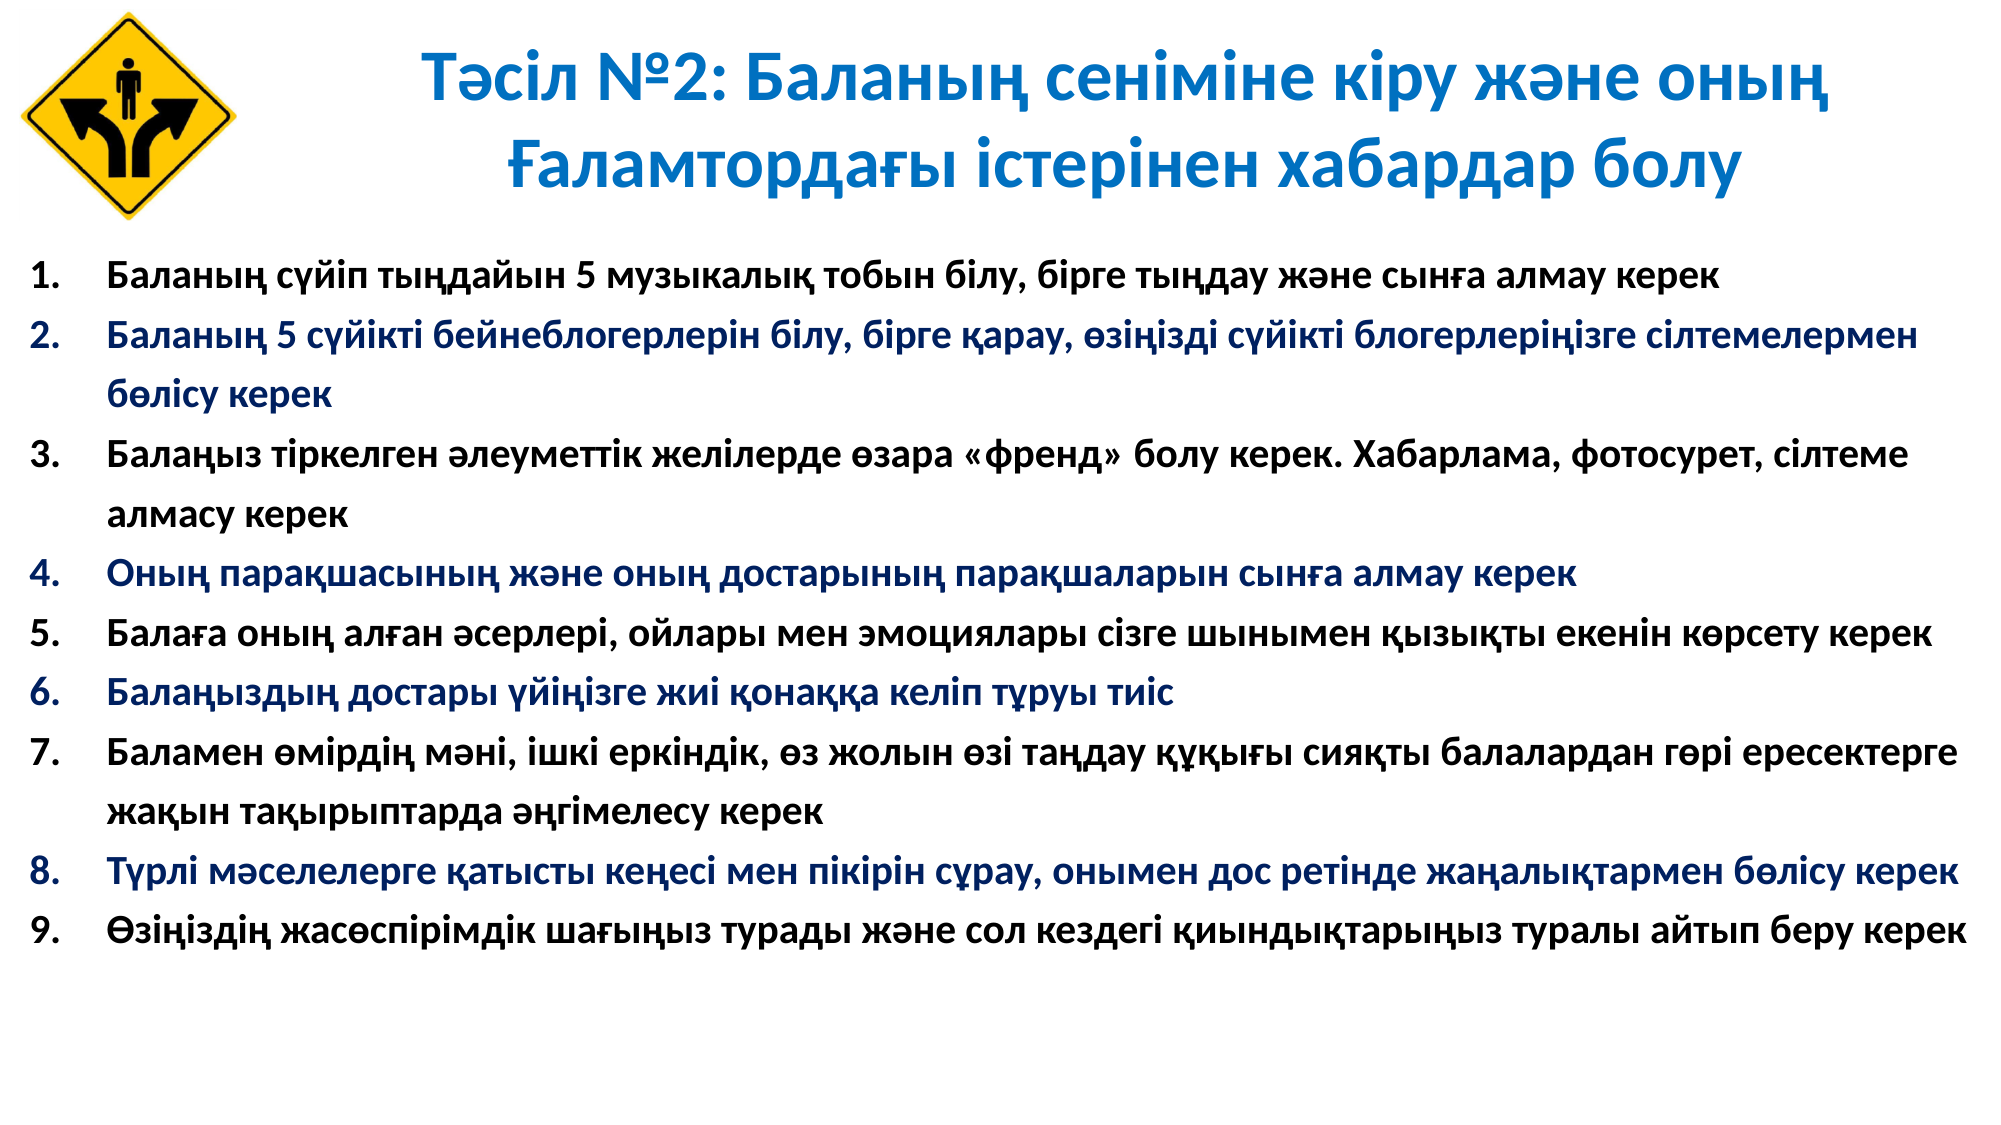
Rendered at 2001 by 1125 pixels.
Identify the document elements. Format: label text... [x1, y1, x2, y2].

text_box Тәсіл №2: Баланың сеніміне кіру және оның Ғаламтордағы істерінен хабардар болу [271, 20, 1981, 210]
picture [19, 9, 237, 221]
list Баланың сүйіп тыңдайын 5 музыкалық тобын білу, бірге тыңдау және сынға алмау керек Баланың 5 сүйікті бейнеблогерлерін білу, бірге қарау, өзіңізді сүйікті блогерлеріңізге сілтемелермен бөлісу керек Балаңыз тіркелген әлеуметтік желілерде өзара «френд» болу керек. Хабарлама, фотосурет, сілтеме алмасу керек Оның парақшасының және оның достарының парақшаларын сынға алмау керек Балаға оның алған әсерлері, ойлары мен эмоциялары сізге шынымен қызықты екенін көрсету керек Балаңыздың достары үйіңізге жиі қонаққа келіп тұруы тиіс Баламен өмірдің мәні, ішкі еркіндік, өз жолын өзі таңдау құқығы сияқты балалардан гөрі ересектерге жақын тақырыптарда әңгімелесу керек Түрлі мәселелерге қатысты кеңесі мен пікірін сұрау, онымен дос ретінде жаңалықтармен бөлісу керек Өзіңіздің жасөспірімдік шағыңыз турады және сол кездегі қиындықтарыңыз туралы айтып беру керек [14, 230, 2000, 1125]
